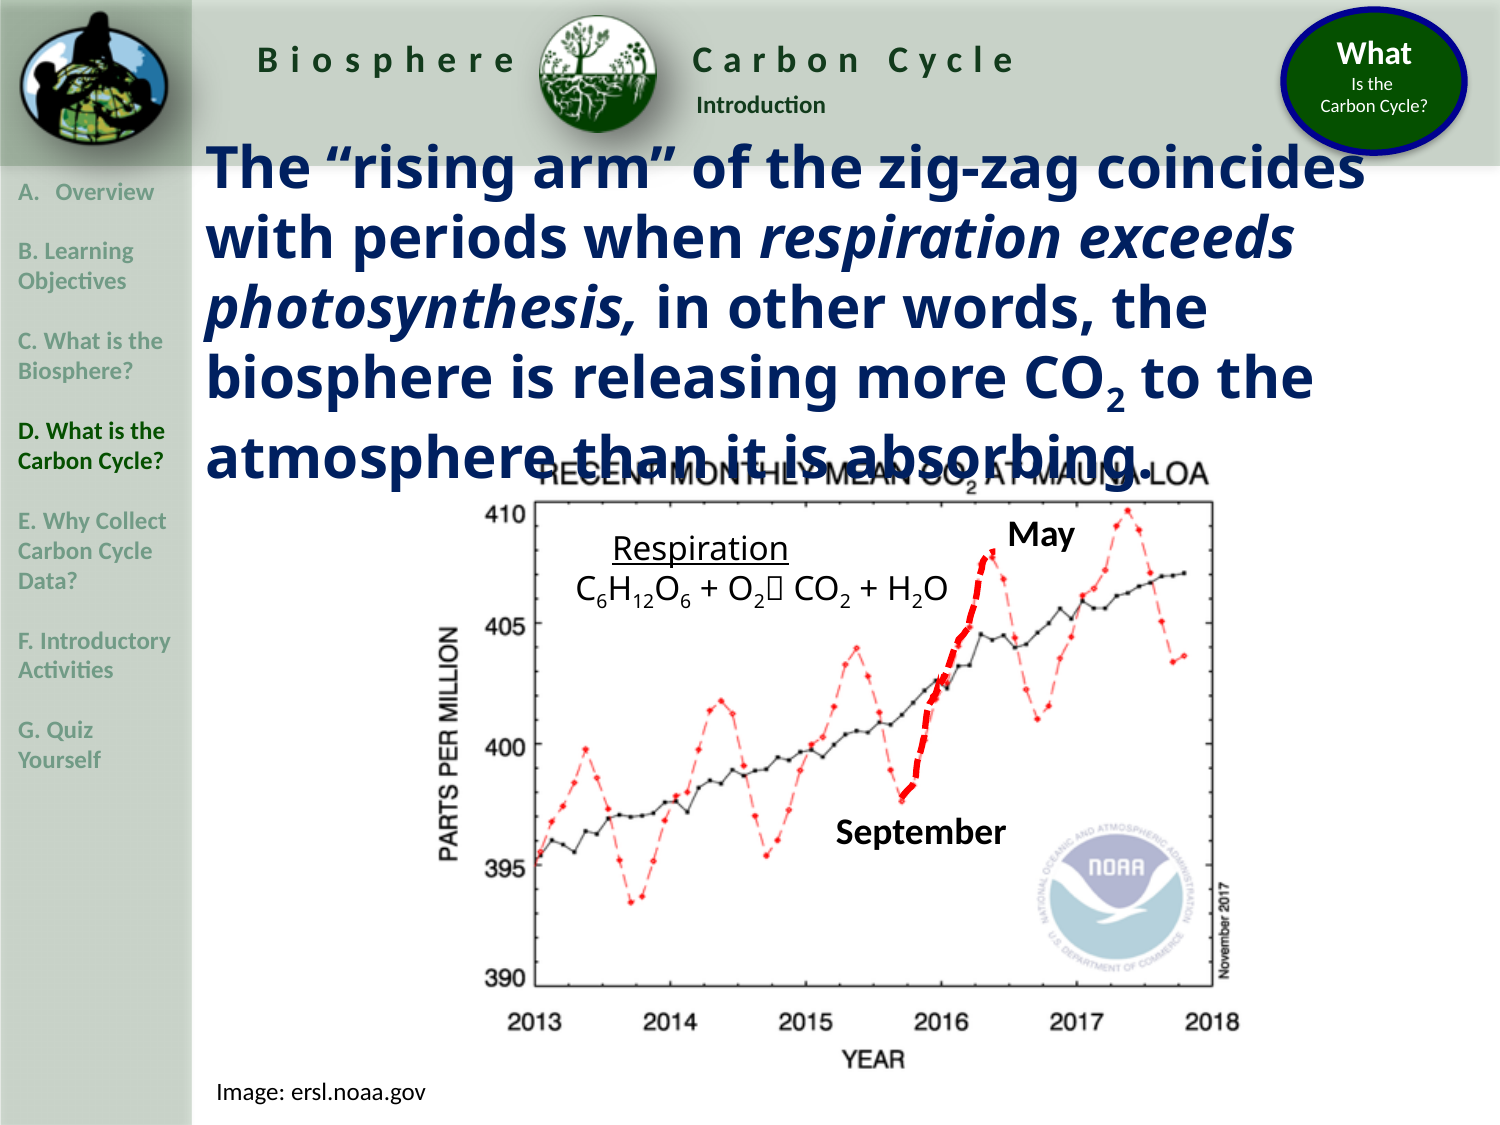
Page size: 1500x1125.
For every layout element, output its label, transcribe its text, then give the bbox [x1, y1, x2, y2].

picture [0, 0, 1500, 1124]
text_box The “rising arm” of the zig-zag coincides with periods when respiration exceeds photosynthesis, in other words, the biosphere is releasing more CO2 to the atmosphere than it is absorbing. [190, 230, 1488, 480]
picture [411, 433, 1267, 1097]
text_box Image: ersl.noaa.gov [201, 1068, 442, 1114]
